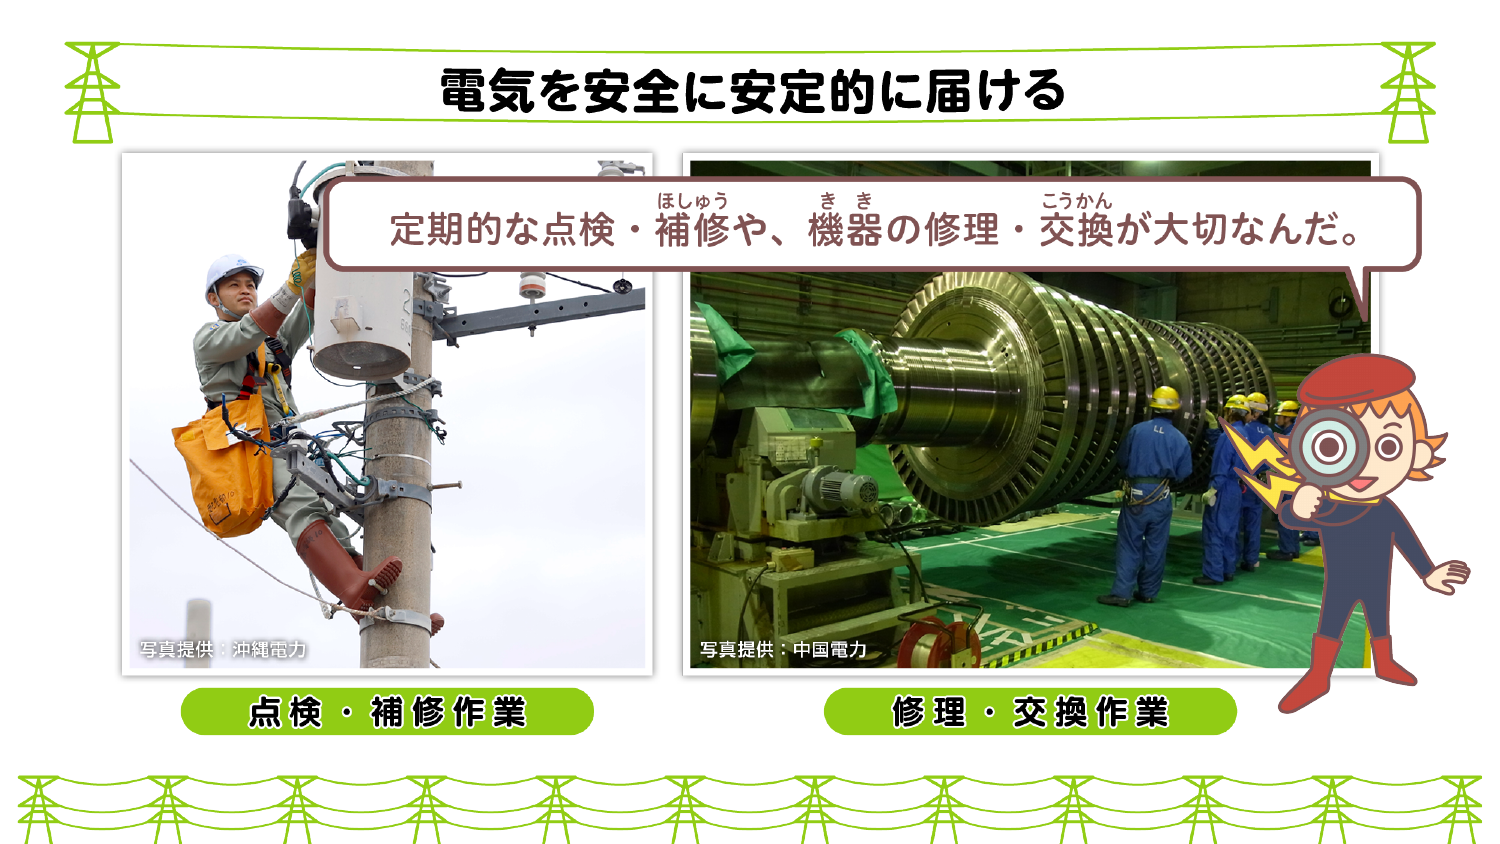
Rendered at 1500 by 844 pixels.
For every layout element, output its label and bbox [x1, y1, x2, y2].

picture [64, 41, 1471, 741]
picture [17, 775, 1483, 844]
